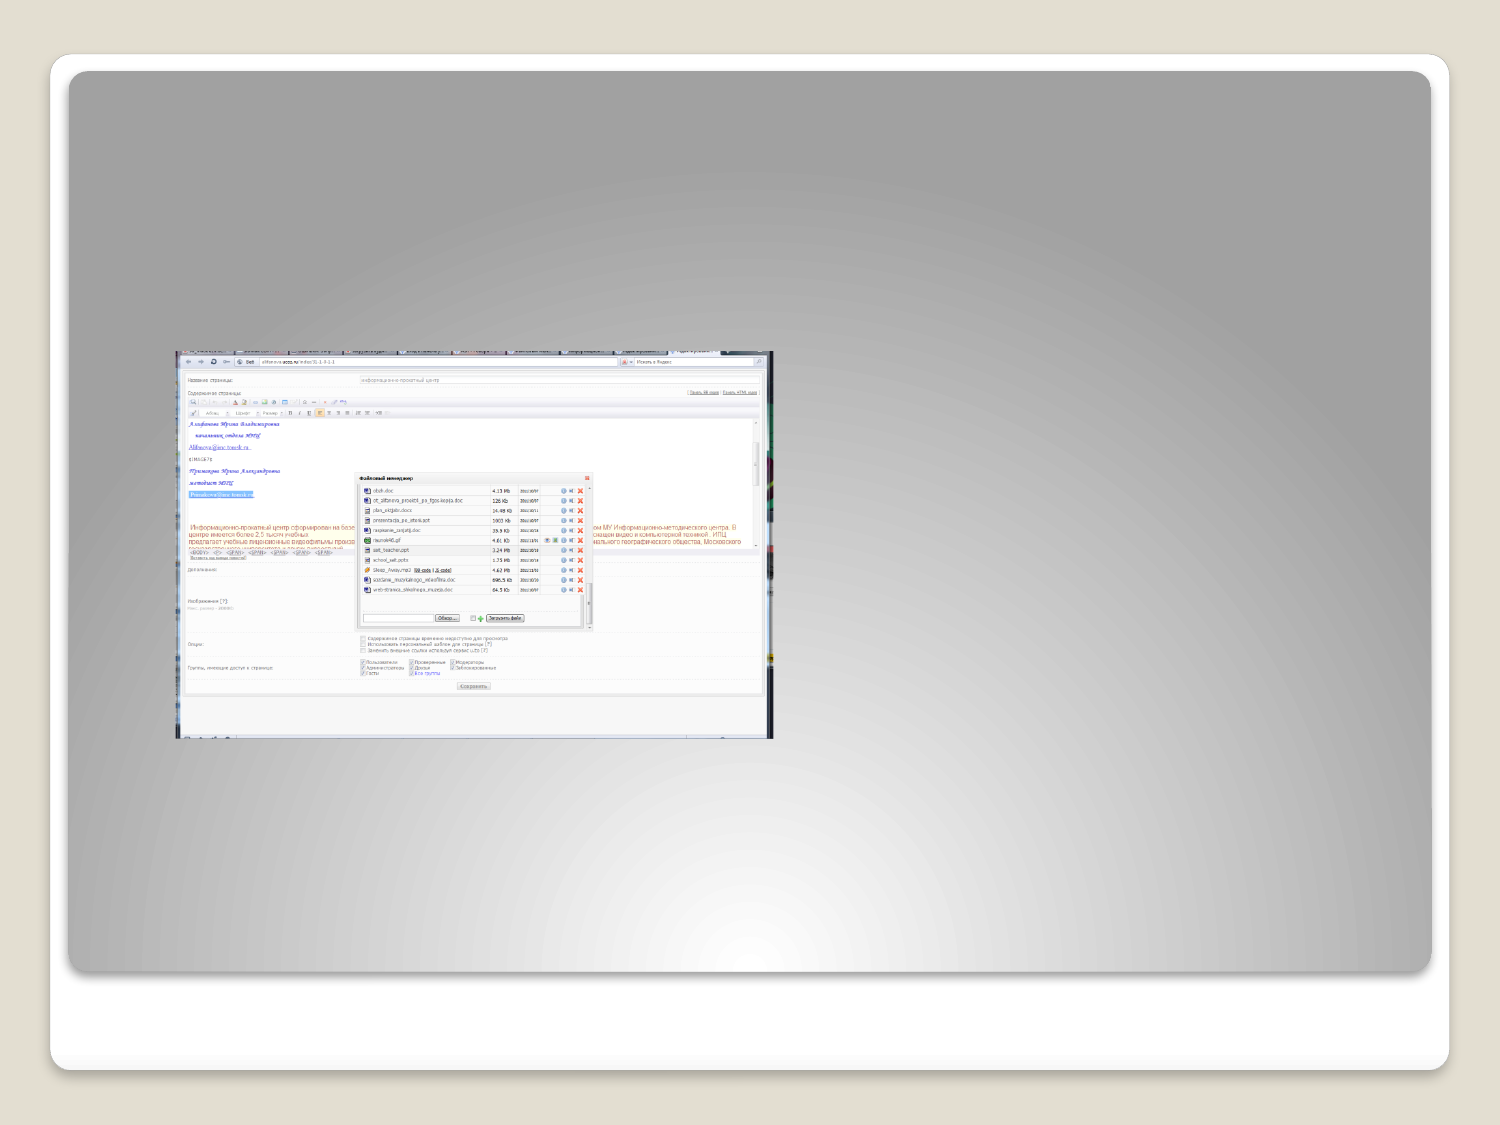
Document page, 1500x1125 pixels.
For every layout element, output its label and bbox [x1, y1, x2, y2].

list [175, 351, 774, 739]
